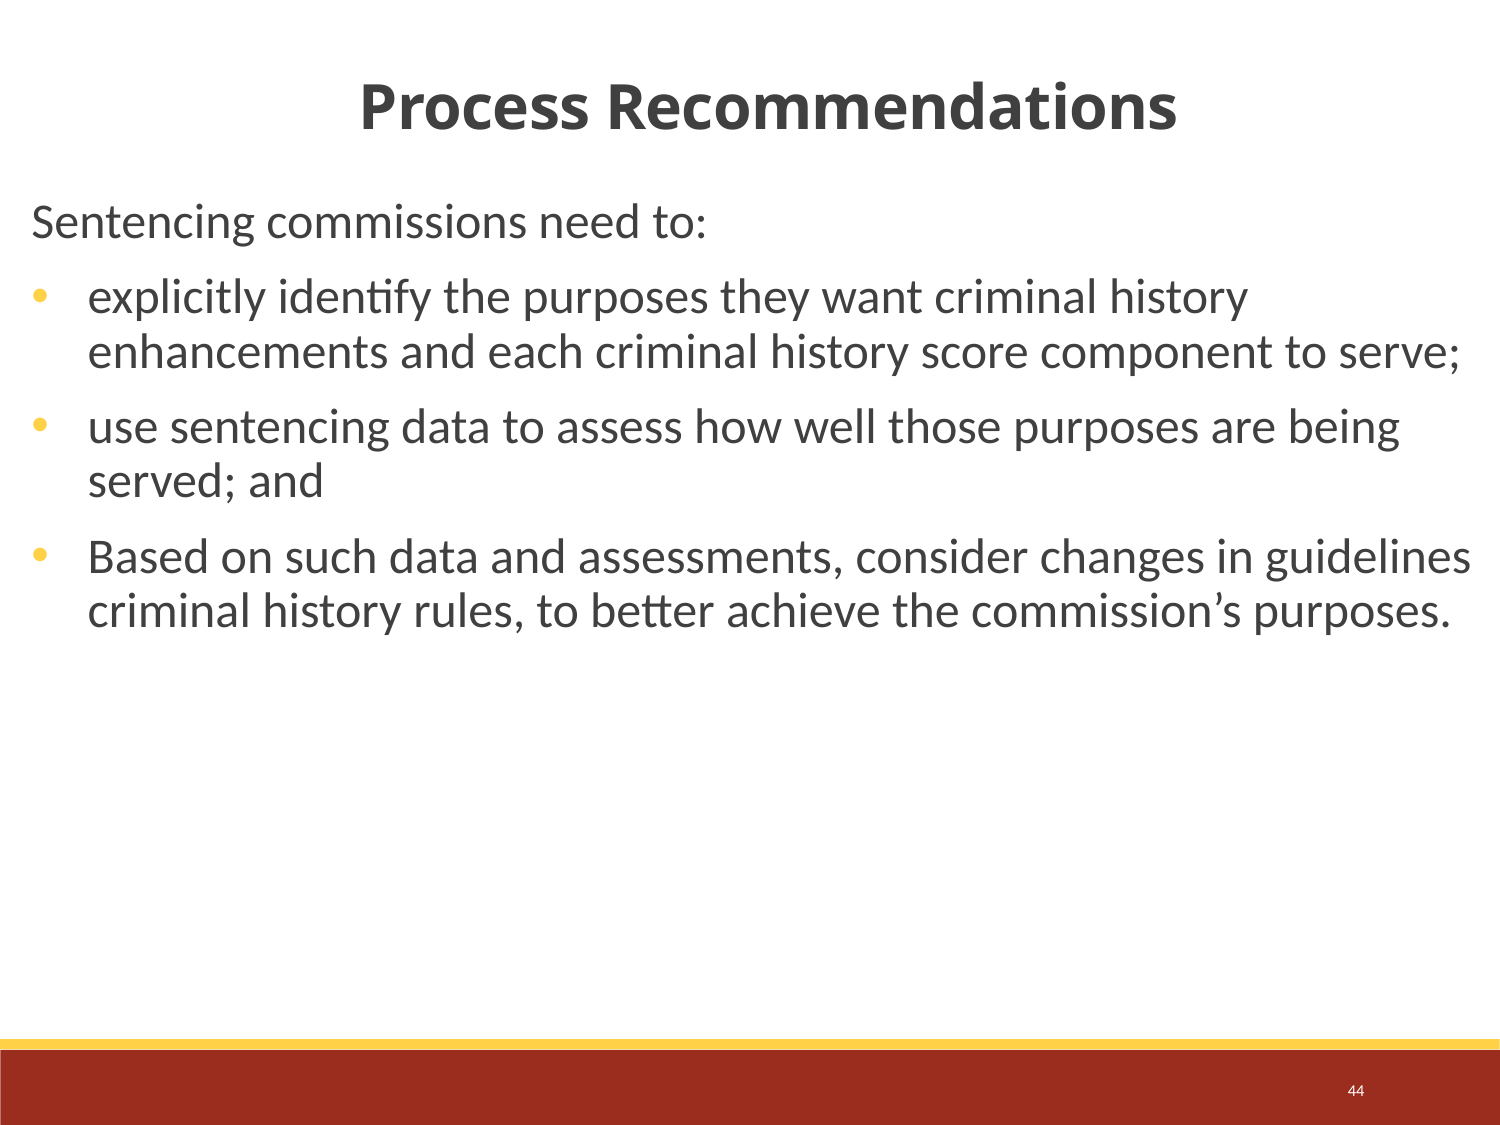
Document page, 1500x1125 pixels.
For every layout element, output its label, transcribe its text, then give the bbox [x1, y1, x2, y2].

title Process Recommendations [37, 47, 1500, 150]
list Sentencing commissions need to: explicitly identify the purposes they want criminal history enhancements and each criminal history score component to serve; use sentencing data to assess how well those purposes are being served; and Based on such data and assessments, consider changes in guidelines criminal history rules, to better achieve the commission’s purposes. [31, 187, 1500, 948]
slide_number 44 [1218, 1059, 1380, 1120]
